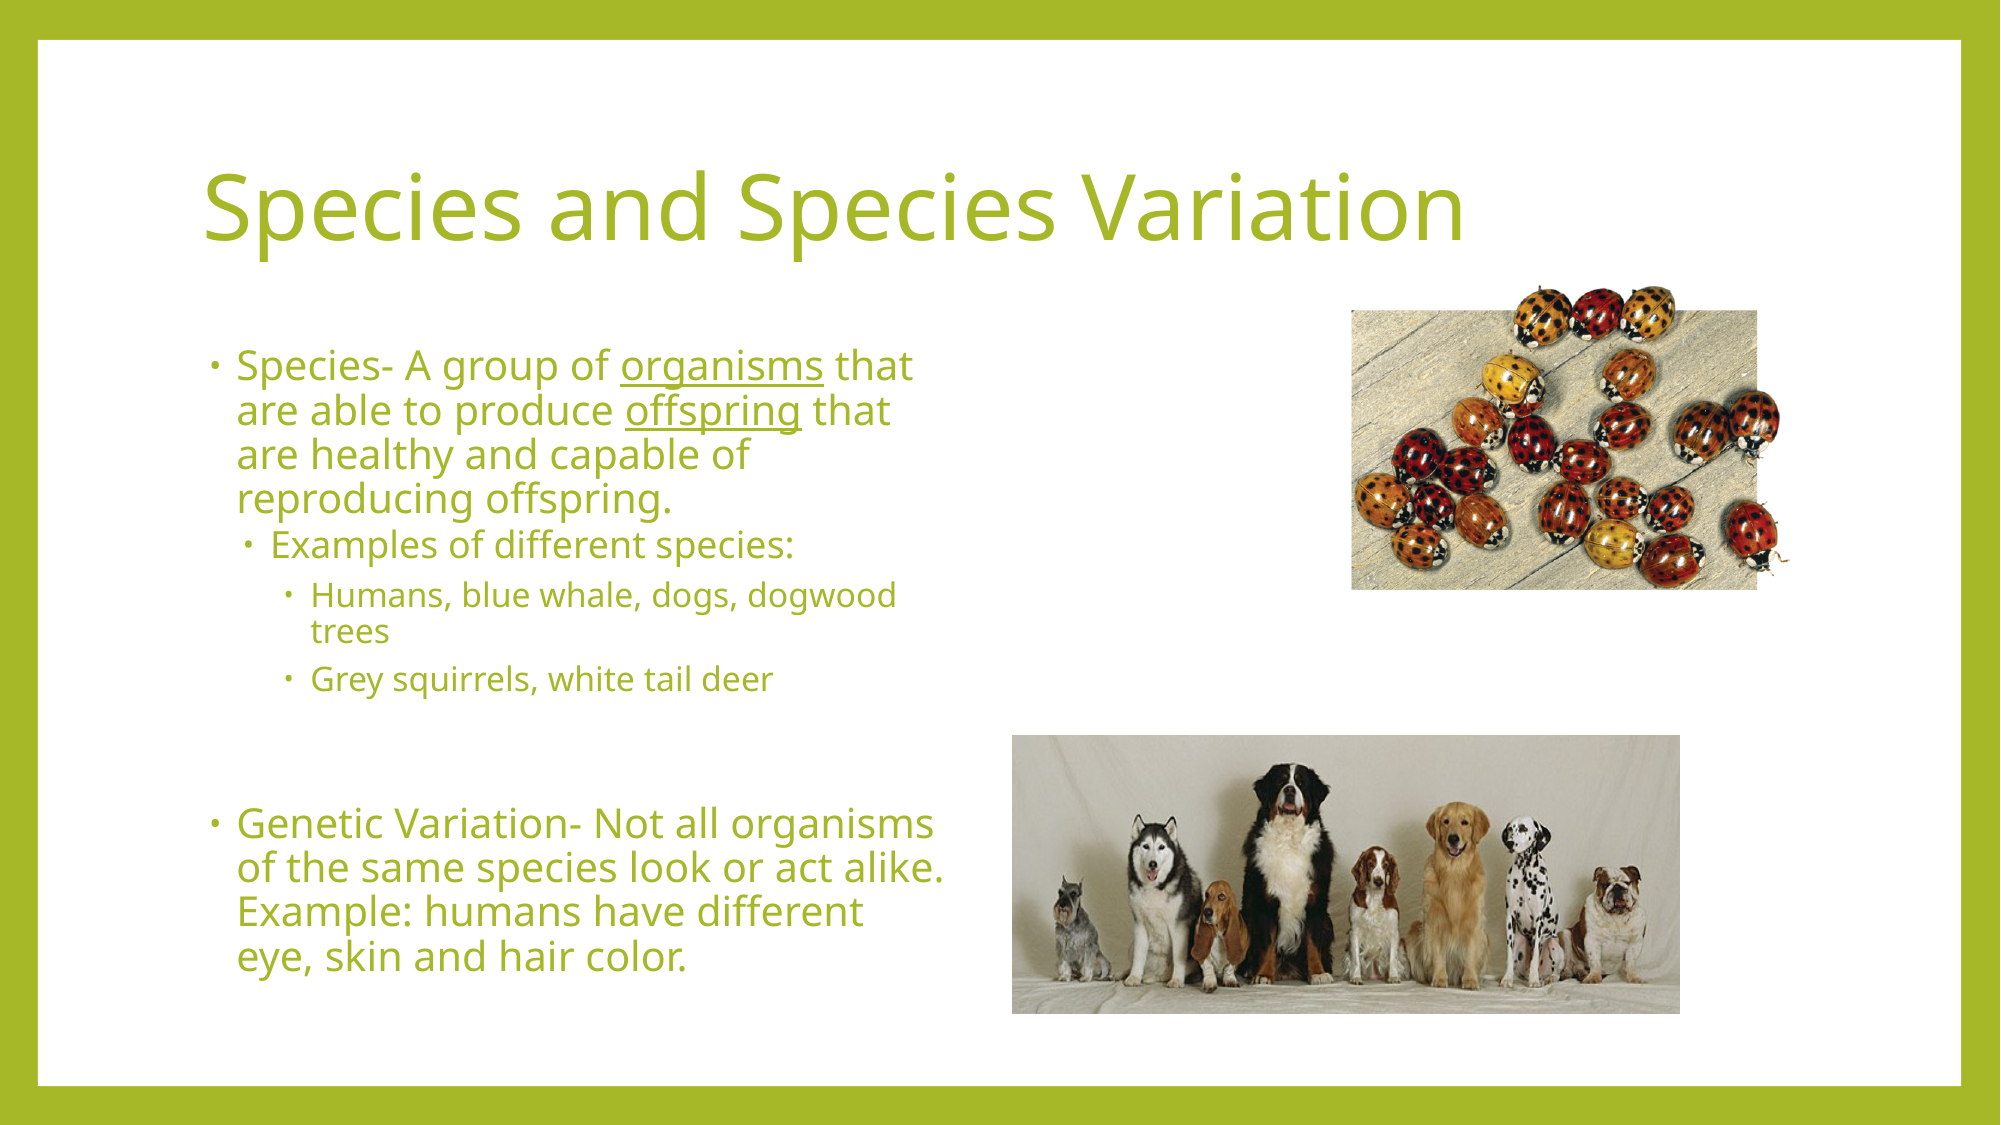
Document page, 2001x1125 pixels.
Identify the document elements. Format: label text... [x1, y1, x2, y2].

picture [1012, 735, 1680, 1014]
picture [1345, 278, 1796, 597]
list Species- A group of organisms that are able to produce offspring that are healthy and capable of reproducing offspring. Examples of different species: Humans, blue whale, dogs, dogwood trees Grey squirrels, white tail deer Genetic Variation- Not all organisms of the same species look or act alike. Example: humans have different eye, skin and hair color. [187, 337, 968, 998]
title Species and Species Variation [187, 99, 1808, 323]
